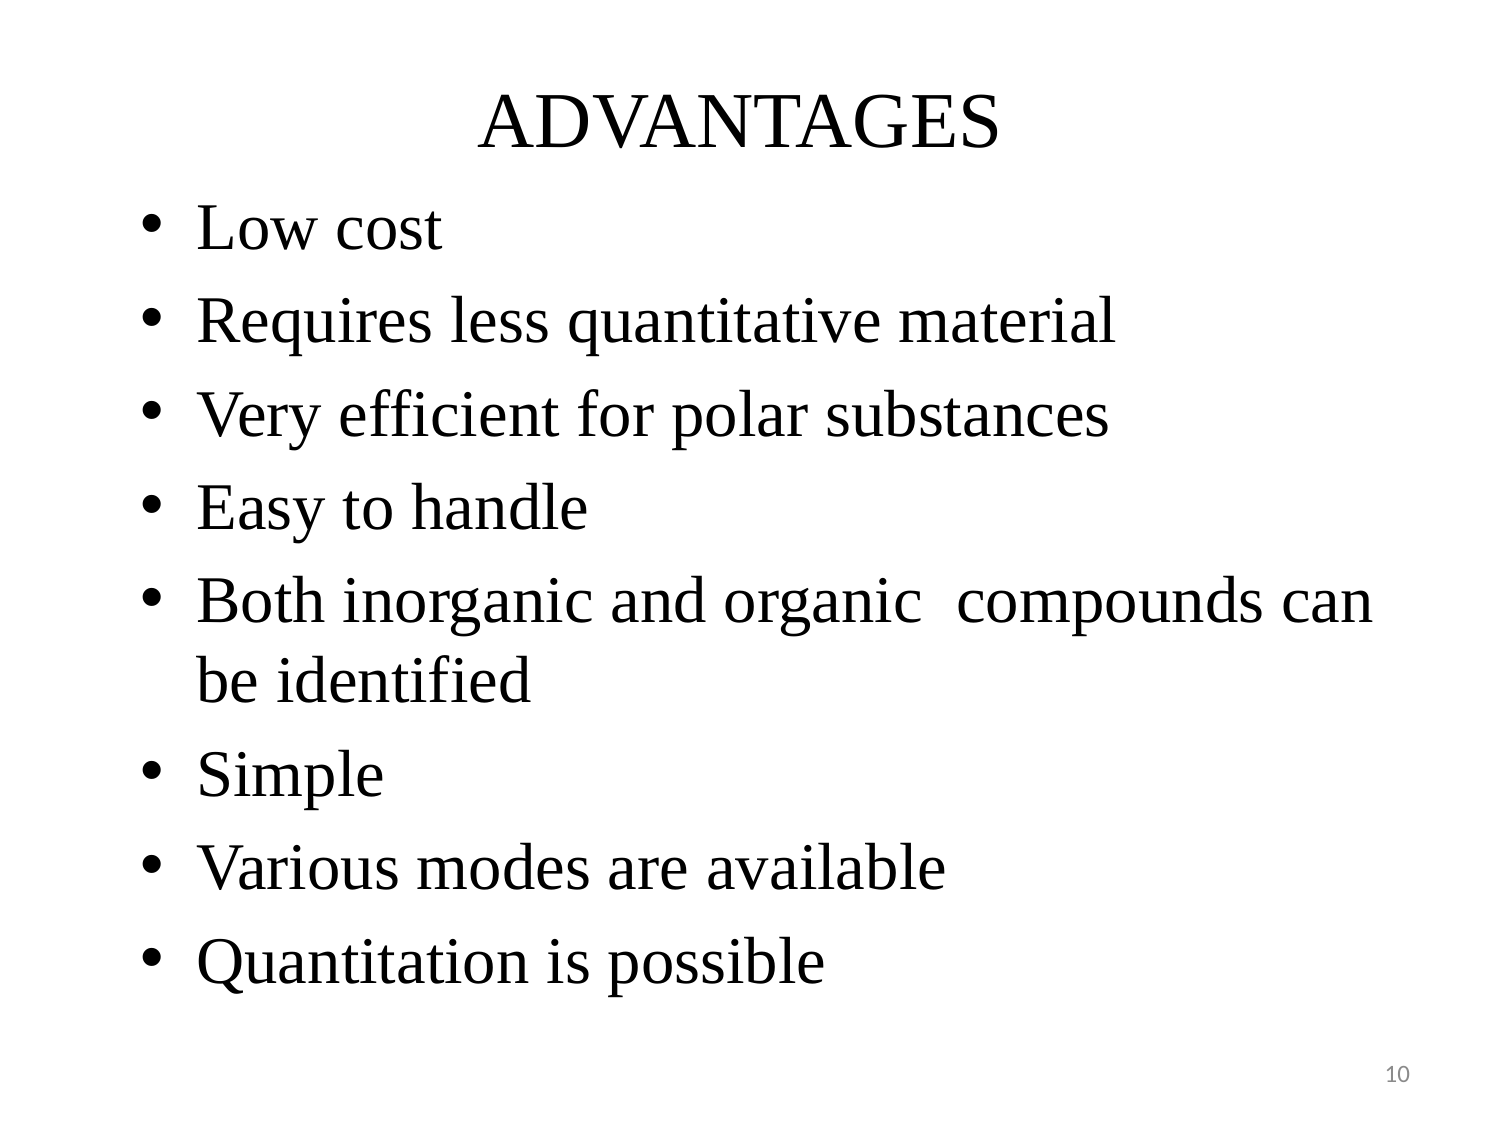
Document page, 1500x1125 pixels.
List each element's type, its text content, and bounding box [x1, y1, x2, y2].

title ADVANTAGES [75, 50, 1425, 183]
slide_number 10 [1074, 1042, 1425, 1103]
list Low cost Requires less quantitative material Very efficient for polar substances Easy to handle Both inorganic and organic compounds can be identified Simple Various modes are available Quantitation is possible [125, 174, 1425, 1005]
